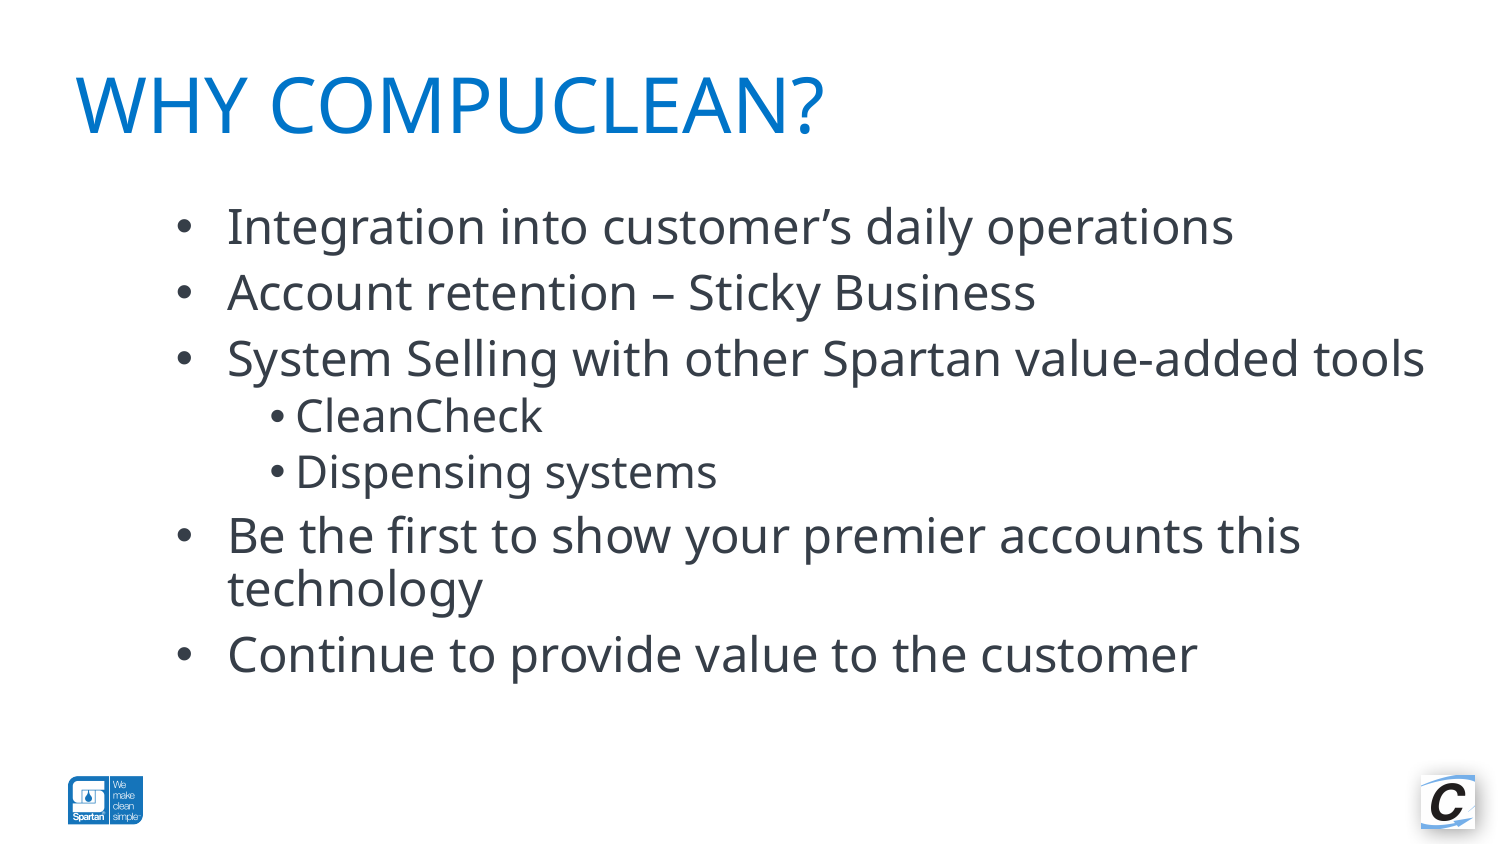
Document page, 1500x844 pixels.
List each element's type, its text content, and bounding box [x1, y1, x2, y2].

picture [1421, 775, 1475, 829]
list Integration into customer’s daily operations Account retention – Sticky Business System Selling with other Spartan value-added tools CleanCheck Dispensing systems Be the first to show your premier accounts this technology Continue to provide value to the customer [152, 195, 1458, 720]
picture [57, 751, 155, 844]
list WHY COMPUCLEAN? [45, 59, 1406, 159]
